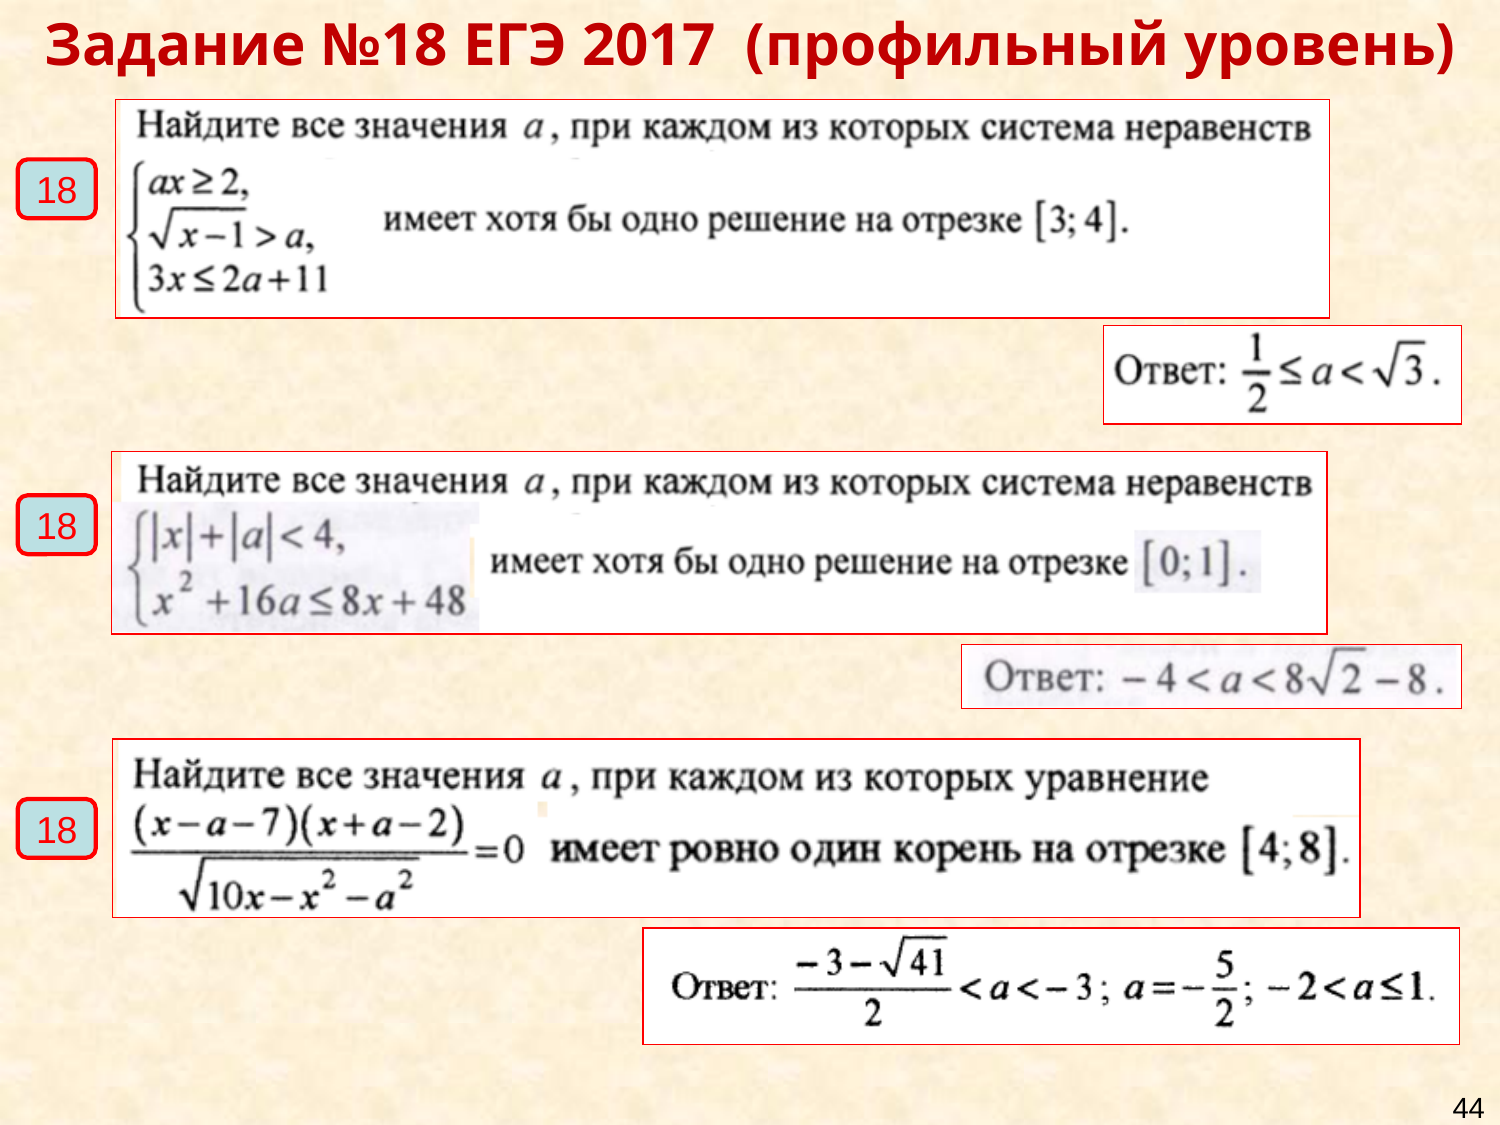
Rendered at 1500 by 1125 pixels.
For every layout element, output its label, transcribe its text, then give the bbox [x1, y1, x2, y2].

text_box 18 [15, 157, 98, 221]
text_box 18 [15, 796, 98, 860]
slide_number 44 [1434, 1082, 1500, 1125]
text_box 18 [15, 493, 98, 557]
text_box Задание №18 ЕГЭ 2017 (профильный уровень) [0, 0, 1500, 85]
picture [0, 85, 1500, 1125]
